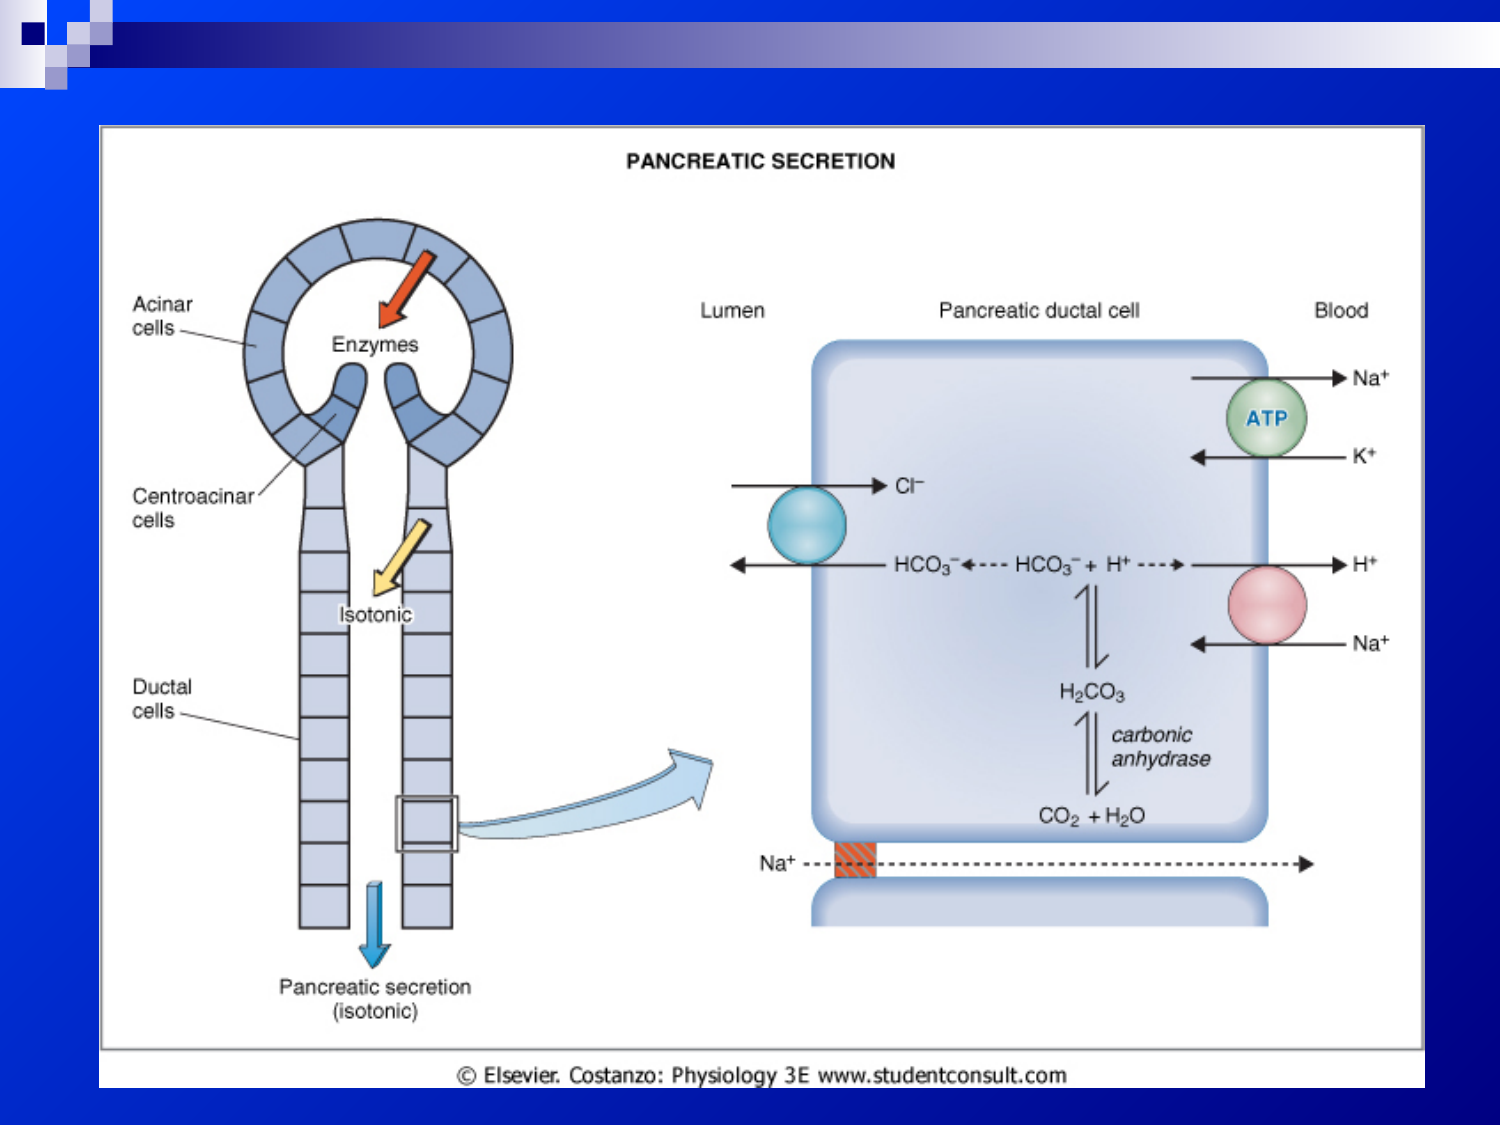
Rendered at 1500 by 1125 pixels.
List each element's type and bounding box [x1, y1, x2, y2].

picture [99, 125, 1426, 1088]
